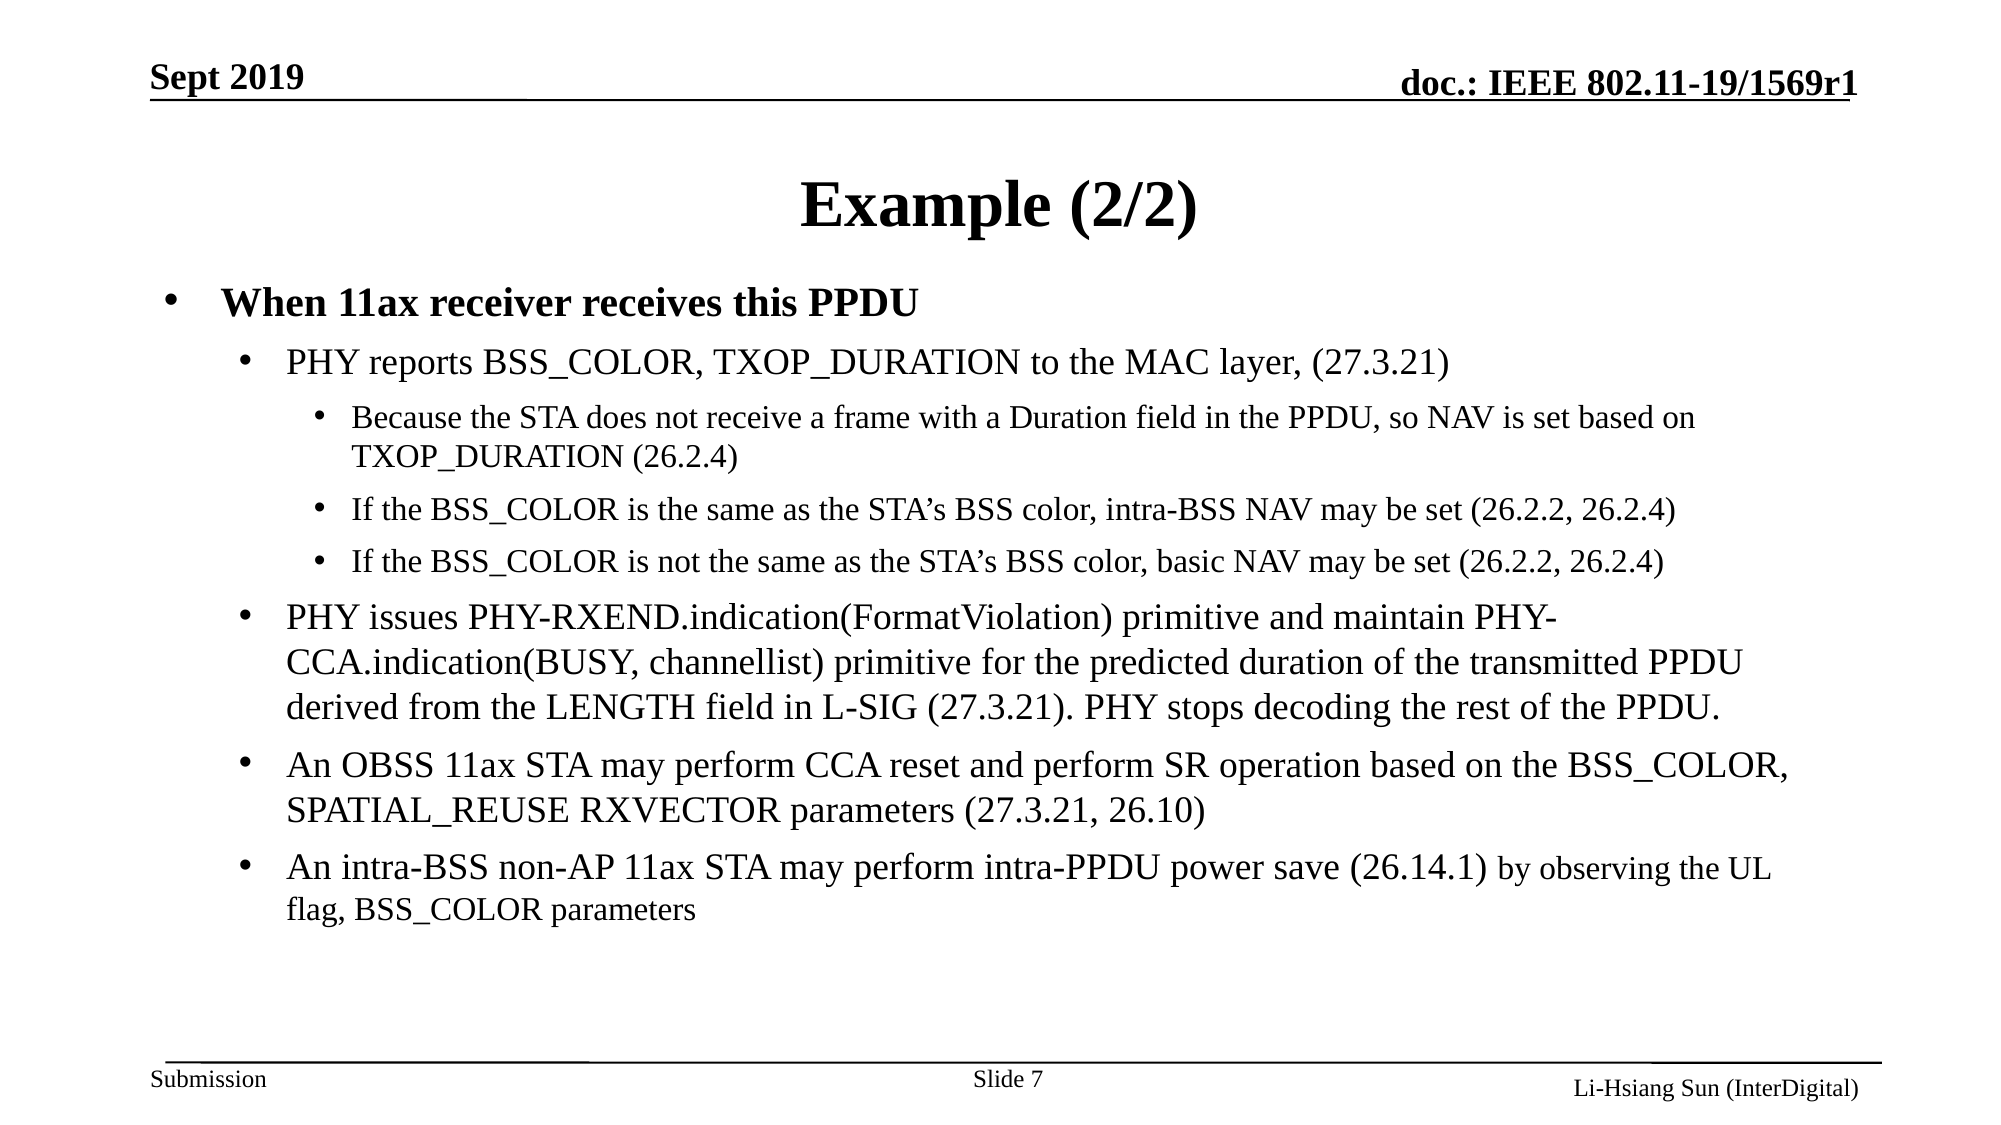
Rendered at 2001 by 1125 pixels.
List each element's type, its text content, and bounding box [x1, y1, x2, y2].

list When 11ax receiver receives this PPDU PHY reports BSS_COLOR, TXOP_DURATION to the MAC layer, (27.3.21) Because the STA does not receive a frame with a Duration field in the PPDU, so NAV is set based on TXOP_DURATION (26.2.4) If the BSS_COLOR is the same as the STA’s BSS color, intra-BSS NAV may be set (26.2.2, 26.2.4) If the BSS_COLOR is not the same as the STA’s BSS color, basic NAV may be set (26.2.2, 26.2.4) PHY issues PHY-RXEND.indication(FormatViolation) primitive and maintain PHY-CCA.indication(BUSY, channellist) primitive for the predicted duration of the transmitted PPDU derived from the LENGTH field in L-SIG (27.3.21). PHY stops decoding the rest of the PPDU. An OBSS 11ax STA may perform CCA reset and perform SR operation based on the BSS_COLOR, SPATIAL_REUSE RXVECTOR parameters (27.3.21, 26.10) An intra-BSS non-AP 11ax STA may perform intra-PPDU power save (26.14.1) by observing the UL flag, BSS_COLOR parameters [148, 266, 1849, 943]
slide_number Slide 7 [950, 1061, 1067, 1123]
title Example (2/2) [149, 112, 1850, 288]
